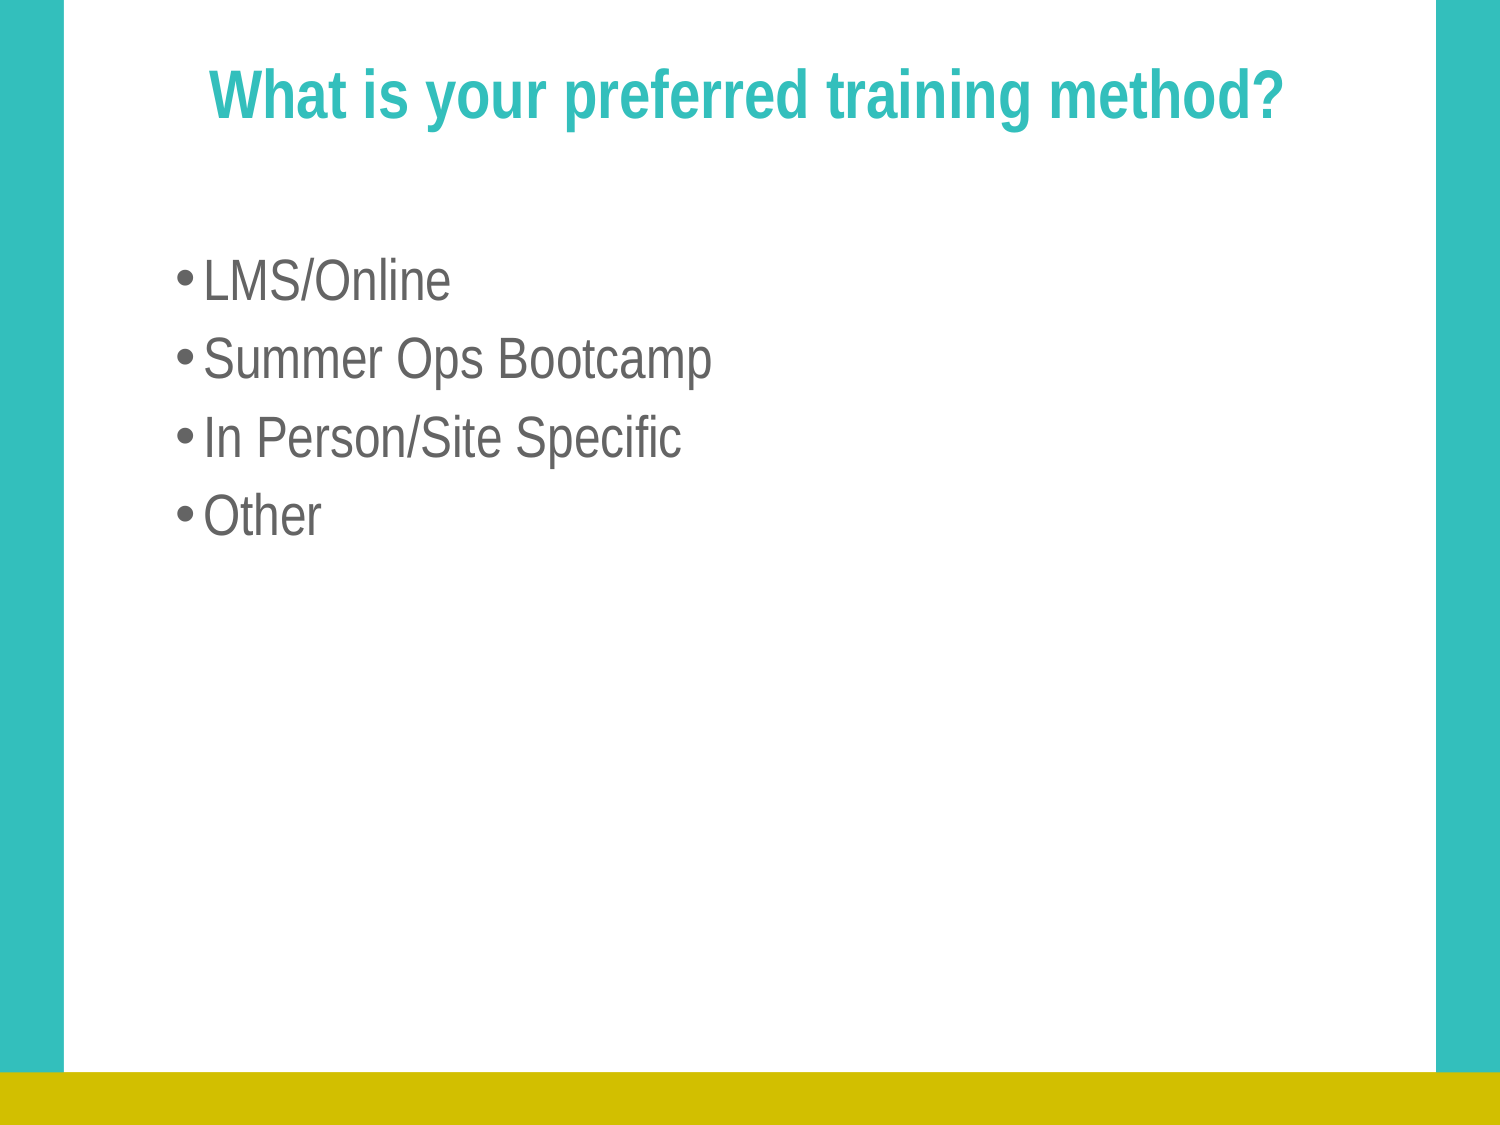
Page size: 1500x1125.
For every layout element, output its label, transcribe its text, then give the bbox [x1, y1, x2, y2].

text_box LMS/Online Summer Ops Bootcamp In Person/Site Specific Other [160, 242, 911, 556]
title What is your preferred training method? [129, 51, 1368, 228]
